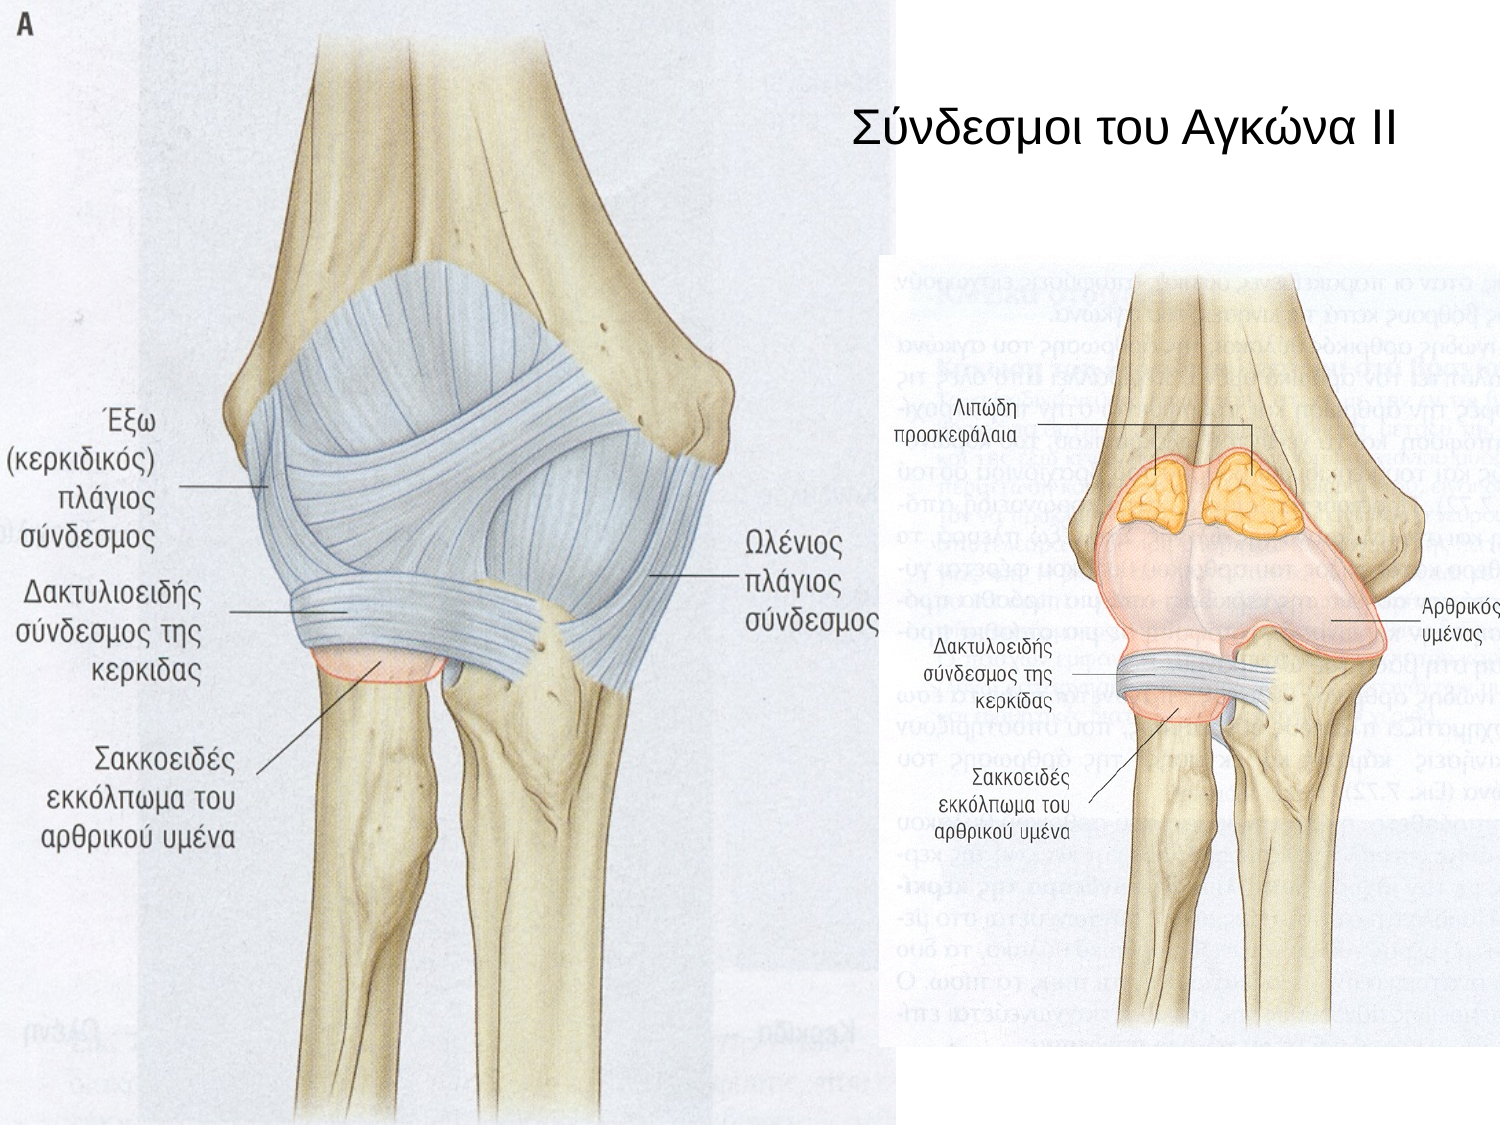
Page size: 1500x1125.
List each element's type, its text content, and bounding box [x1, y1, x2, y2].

title Σύνδεσμοι του Αγκώνα ΙΙ [897, 0, 1500, 251]
picture [0, 0, 1500, 1125]
